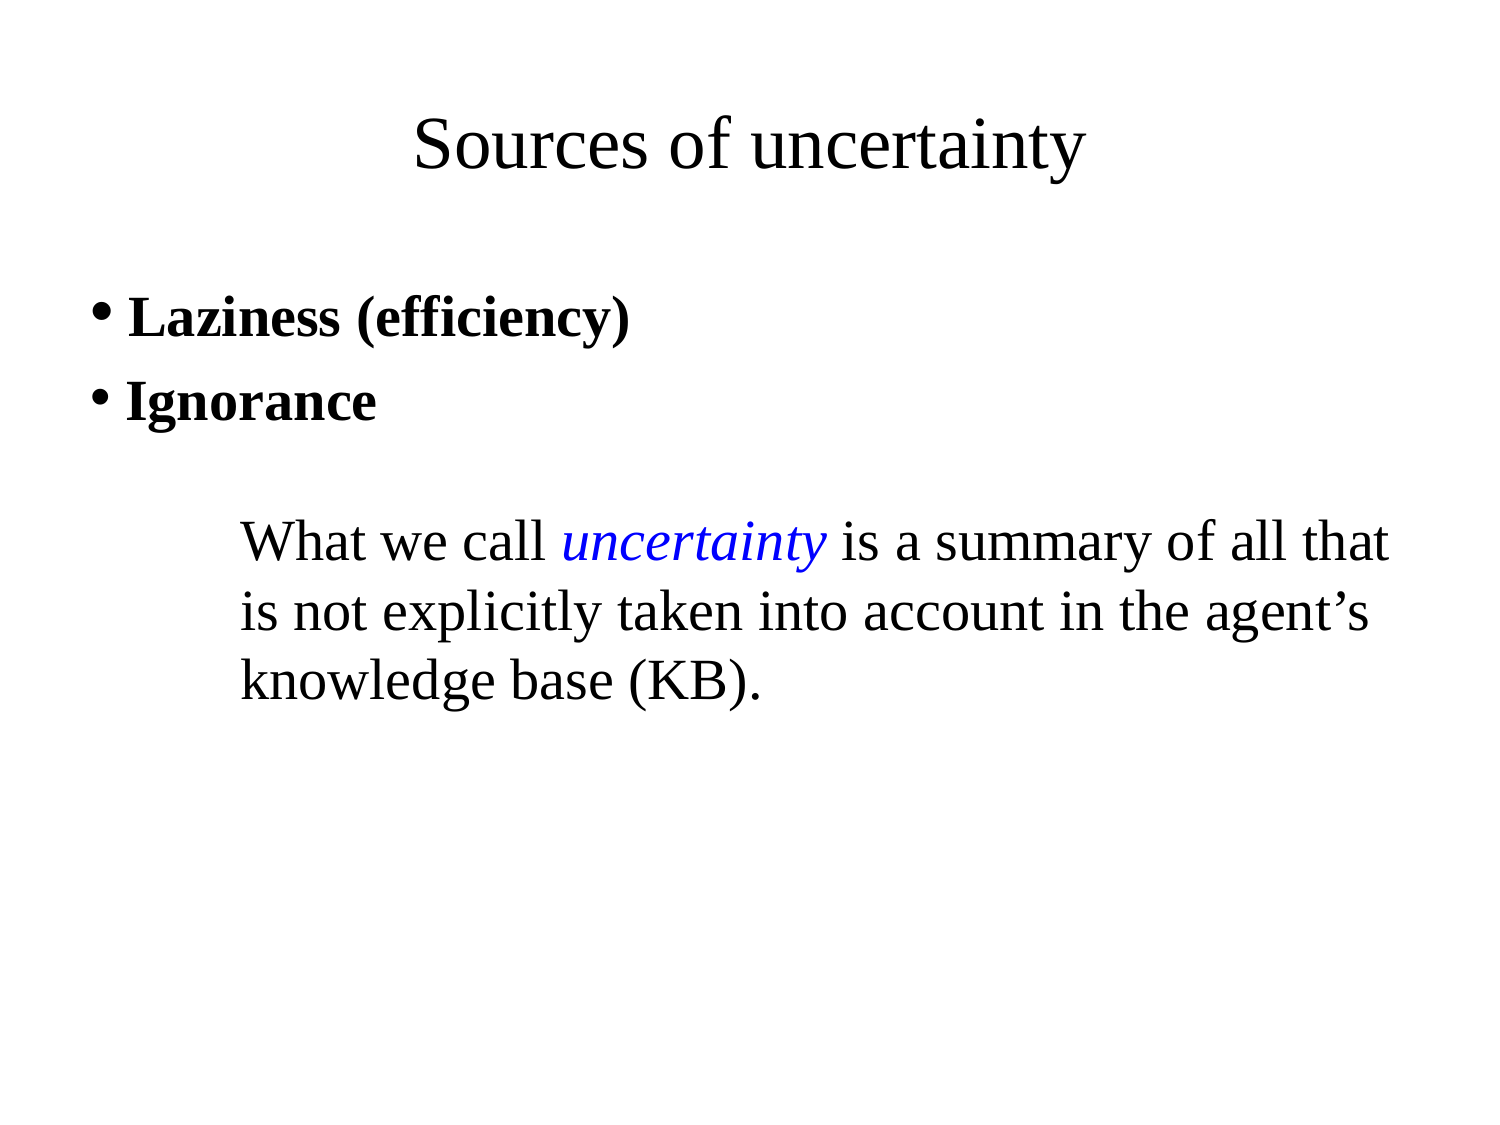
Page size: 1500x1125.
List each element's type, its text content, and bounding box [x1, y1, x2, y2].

list Laziness (efficiency) Ignorance What we call uncertainty is a summary of all that is not explicitly taken into account in the agent’s knowledge base (KB). [75, 262, 1425, 1005]
title Sources of uncertainty [75, 45, 1425, 233]
